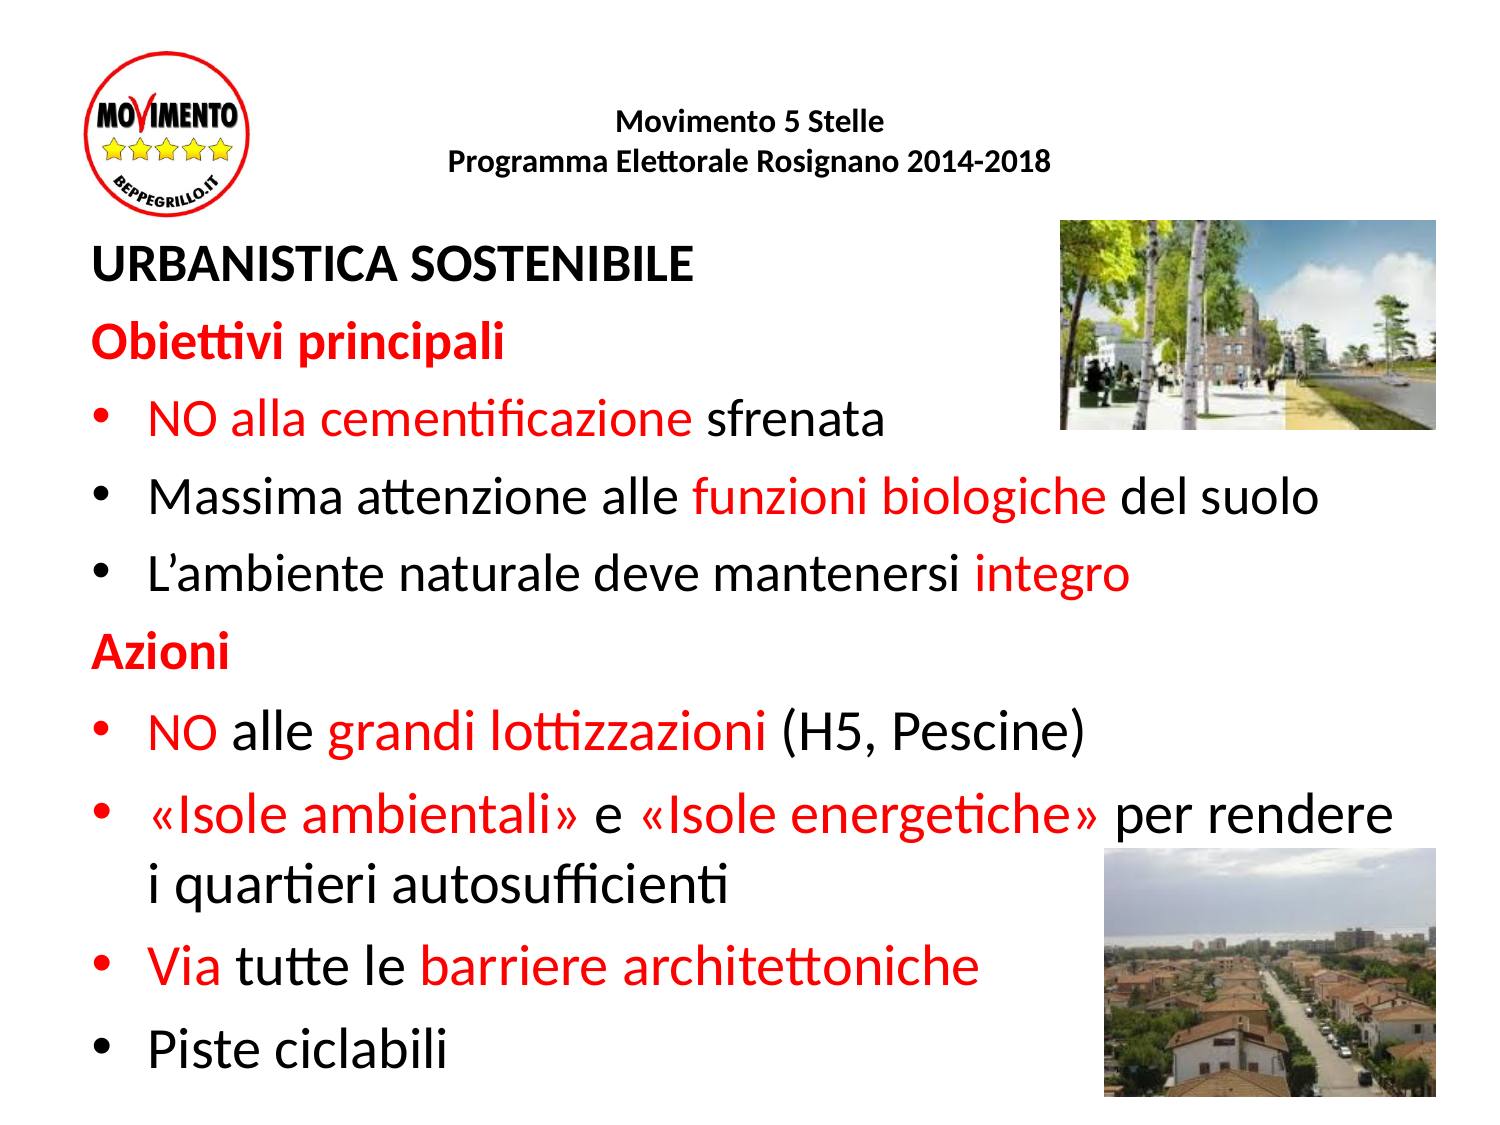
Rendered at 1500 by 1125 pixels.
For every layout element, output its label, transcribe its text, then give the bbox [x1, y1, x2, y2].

picture [76, 42, 255, 221]
picture [1059, 219, 1436, 430]
list URBANISTICA SOSTENIBILE Obiettivi principali NO alla cementificazione sfrenata Massima attenzione alle funzioni biologiche del suolo L’ambiente naturale deve mantenersi integro Azioni NO alle grandi lottizzazioni (H5, Pescine) «Isole ambientali» e «Isole energetiche» per rendere i quartieri autosufficienti Via tutte le barriere architettoniche Piste ciclabili [76, 233, 1427, 1094]
picture [1104, 847, 1436, 1097]
title Movimento 5 Stelle Programma Elettorale Rosignano 2014-2018 [75, 45, 1425, 233]
